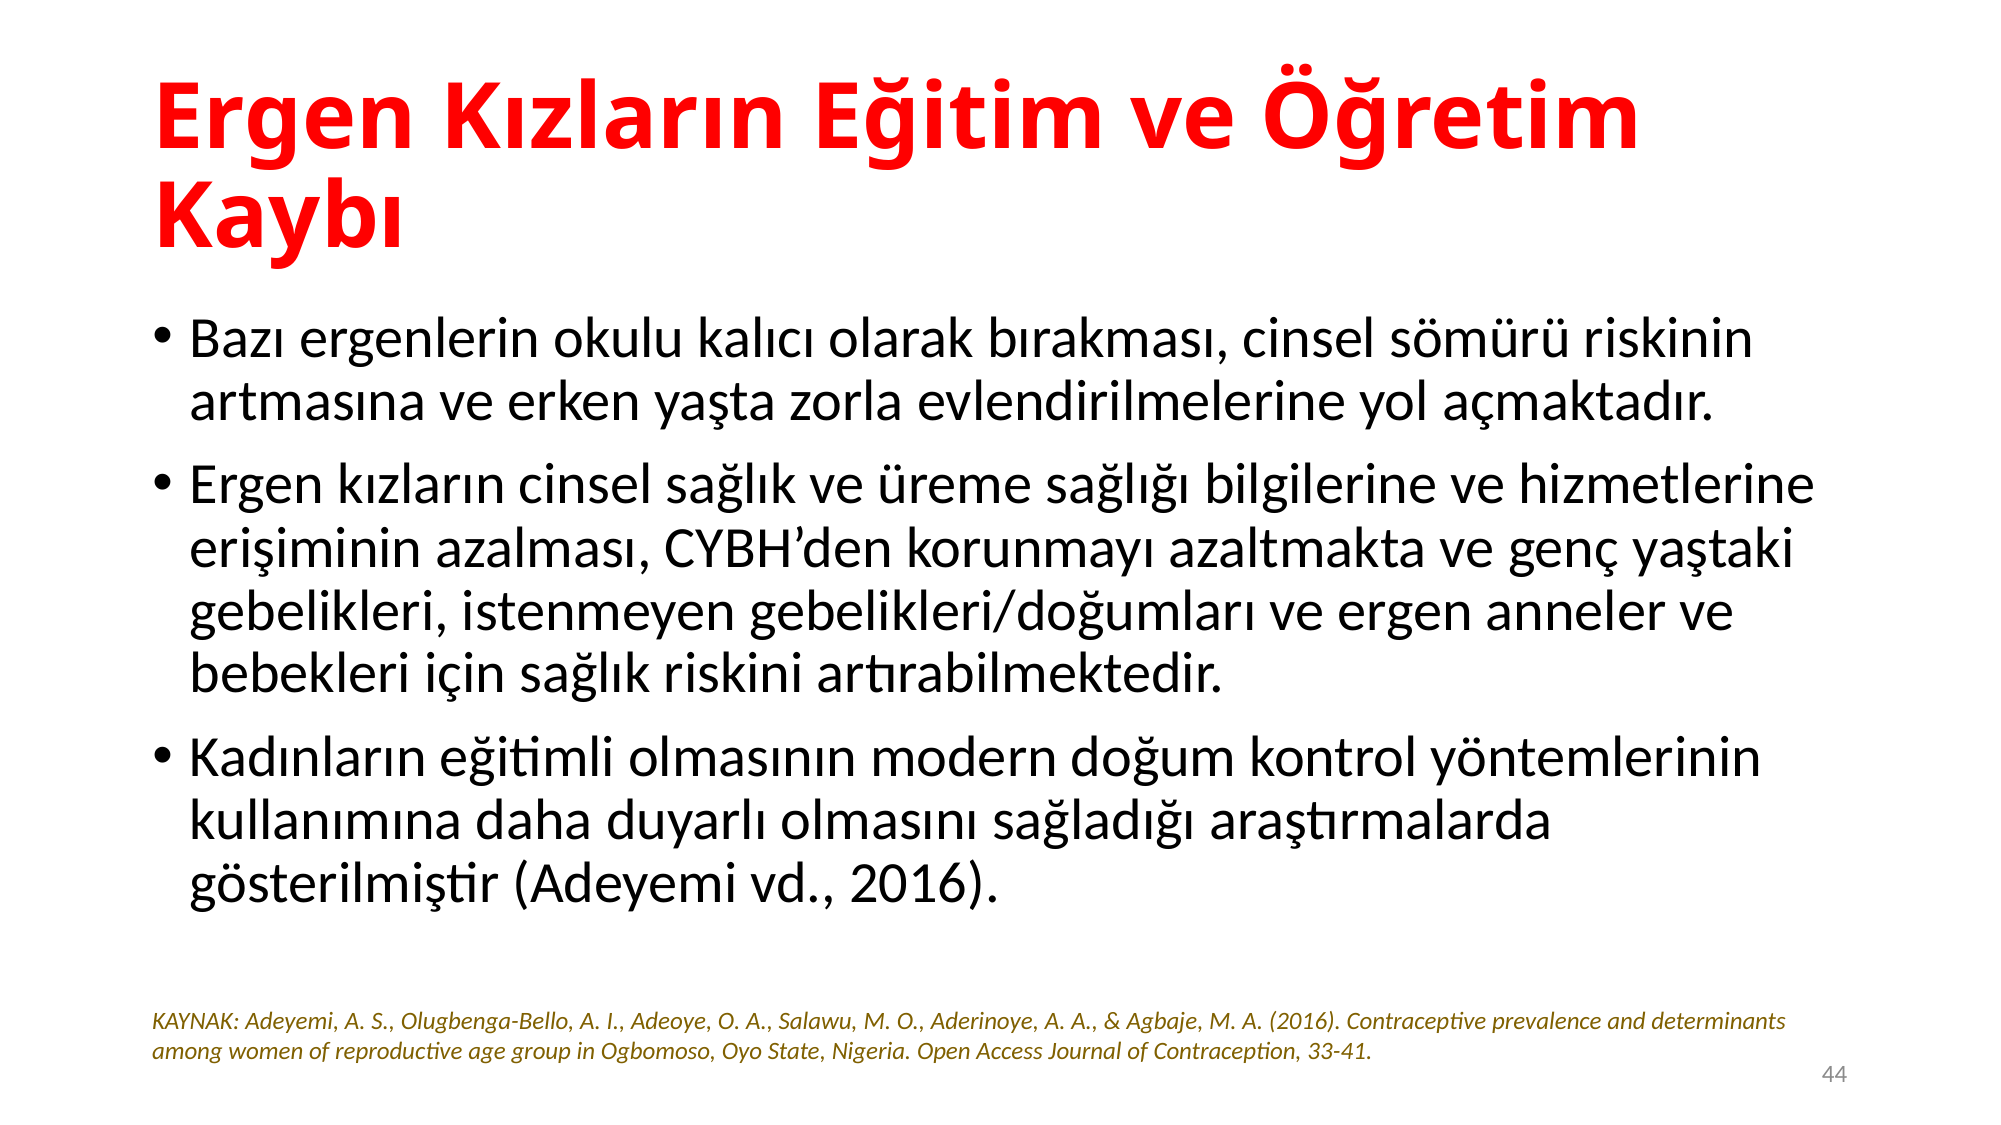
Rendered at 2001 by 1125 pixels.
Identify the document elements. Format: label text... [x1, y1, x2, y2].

list Bazı ergenlerin okulu kalıcı olarak bırakması, cinsel sömürü riskinin artmasına ve erken yaşta zorla evlendirilmelerine yol açmaktadır. Ergen kızların cinsel sağlık ve üreme sağlığı bilgilerine ve hizmetlerine erişiminin azalması, CYBH’den korunmayı azaltmakta ve genç yaştaki gebelikleri, istenmeyen gebelikleri/doğumları ve ergen anneler ve bebekleri için sağlık riskini artırabilmektedir. Kadınların eğitimli olmasının modern doğum kontrol yöntemlerinin kullanımına daha duyarlı olmasını sağladığı araştırmalarda gösterilmiştir (Adeyemi vd., 2016). [137, 299, 1863, 996]
text_box KAYNAK: Adeyemi, A. S., Olugbenga-Bello, A. I., Adeoye, O. A., Salawu, M. O., Aderinoye, A. A., & Agbaje, M. A. (2016). Contraceptive prevalence and determinants among women of reproductive age group in Ogbomoso, Oyo State, Nigeria. Open Access Journal of Contraception, 33-41. [137, 996, 1863, 1072]
slide_number 44 [1412, 1072, 1863, 1103]
title Ergen Kızların Eğitim ve Öğretim Kaybı [137, 59, 1863, 278]
